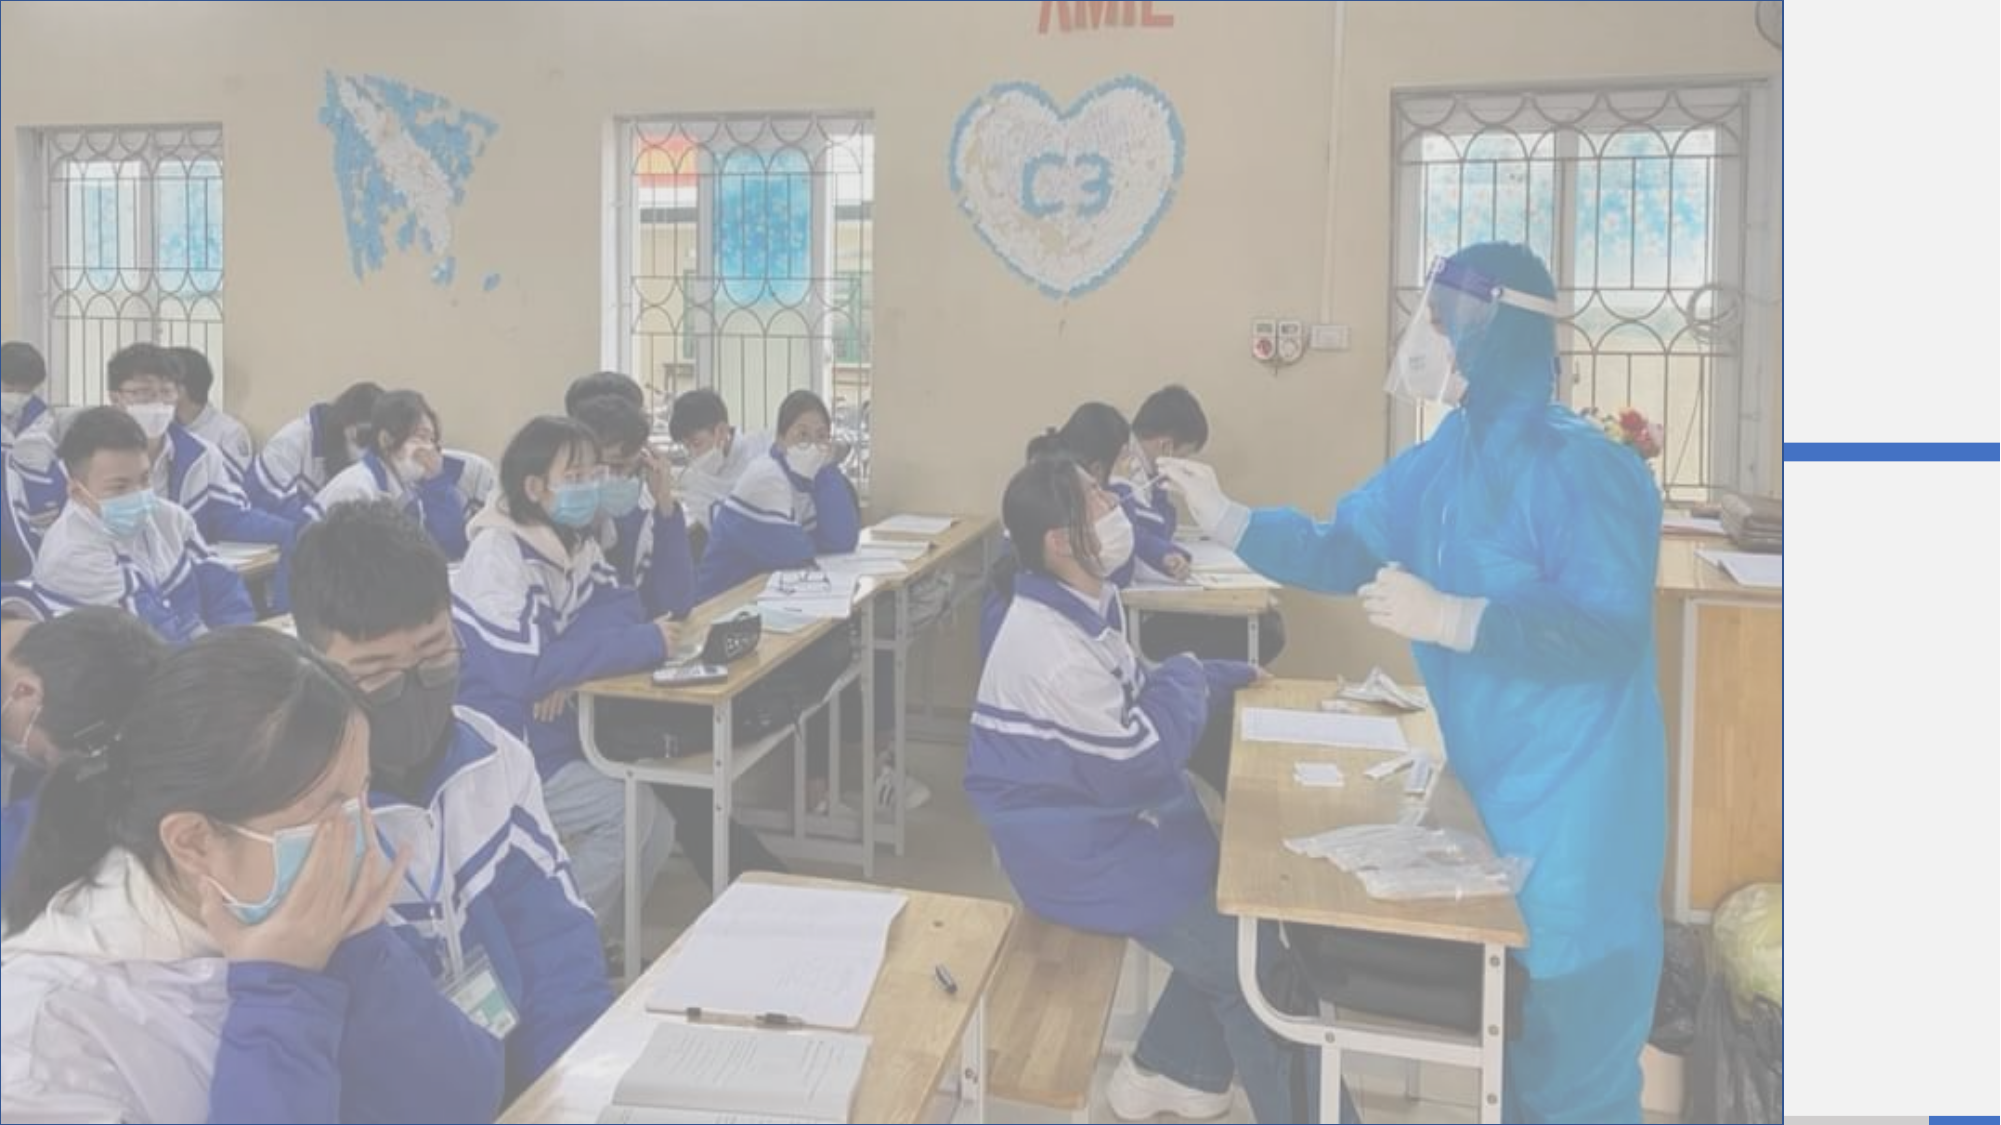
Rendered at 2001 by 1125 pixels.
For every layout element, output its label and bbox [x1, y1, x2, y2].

picture [0, 0, 1783, 1125]
